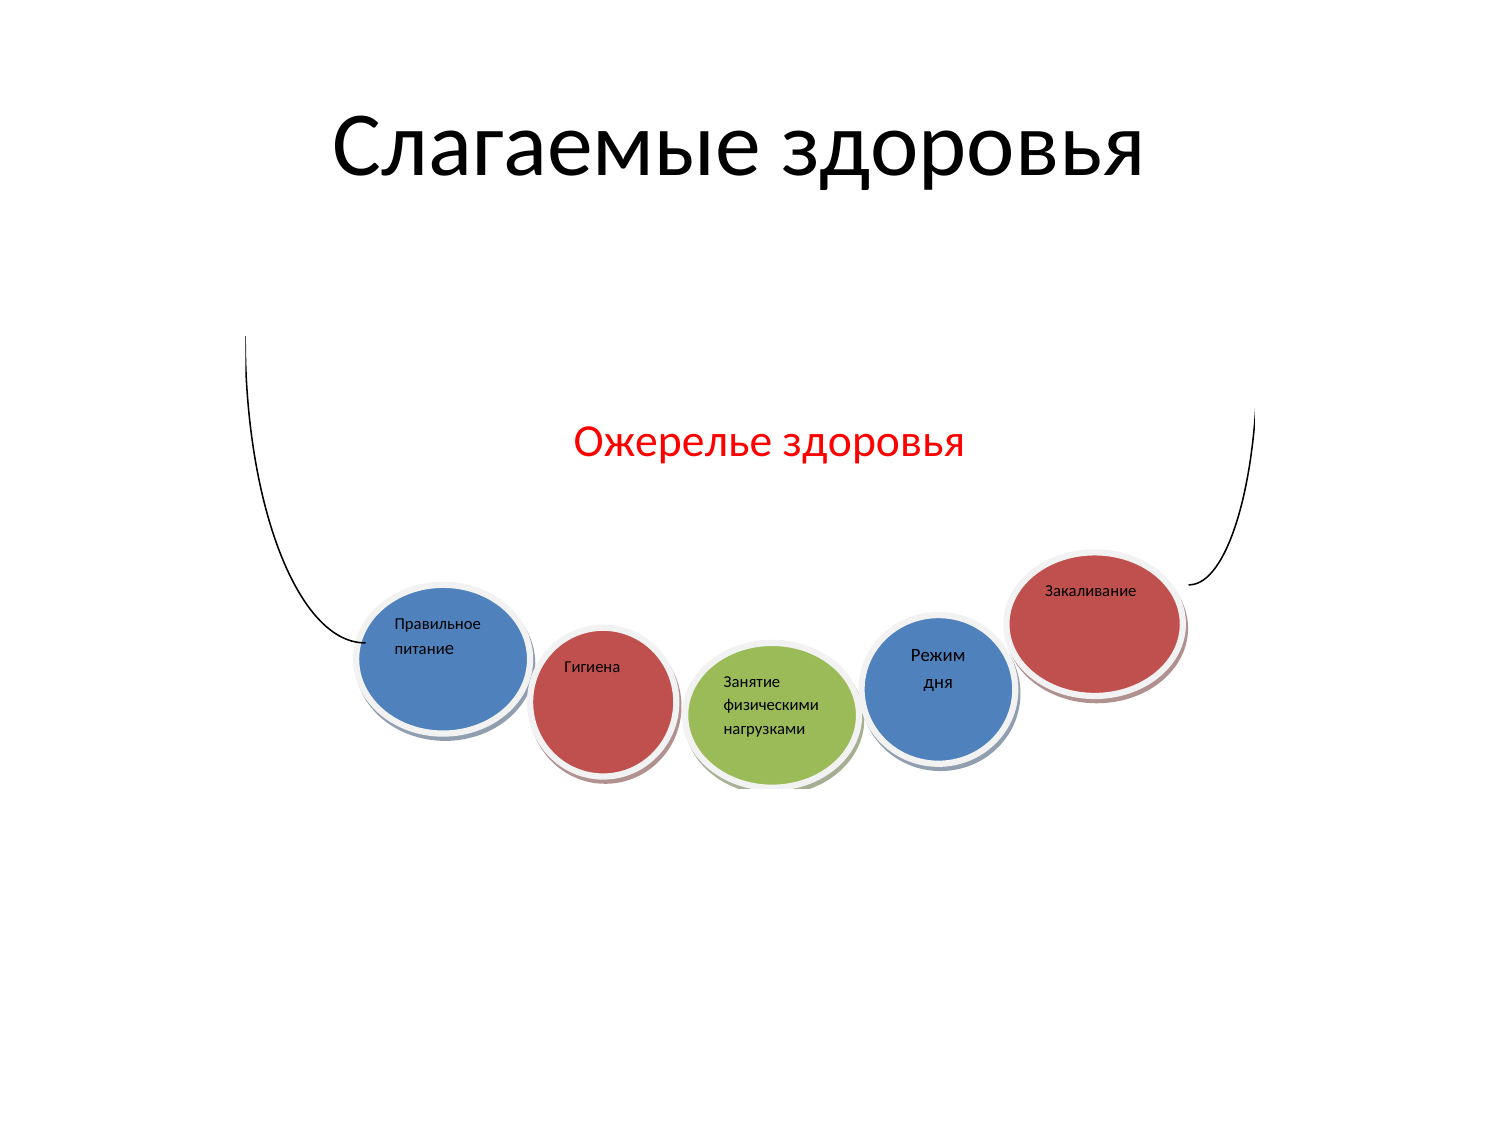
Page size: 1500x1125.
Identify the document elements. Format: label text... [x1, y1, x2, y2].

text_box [244, 336, 1256, 789]
title Слагаемые здоровья [75, 45, 1425, 233]
